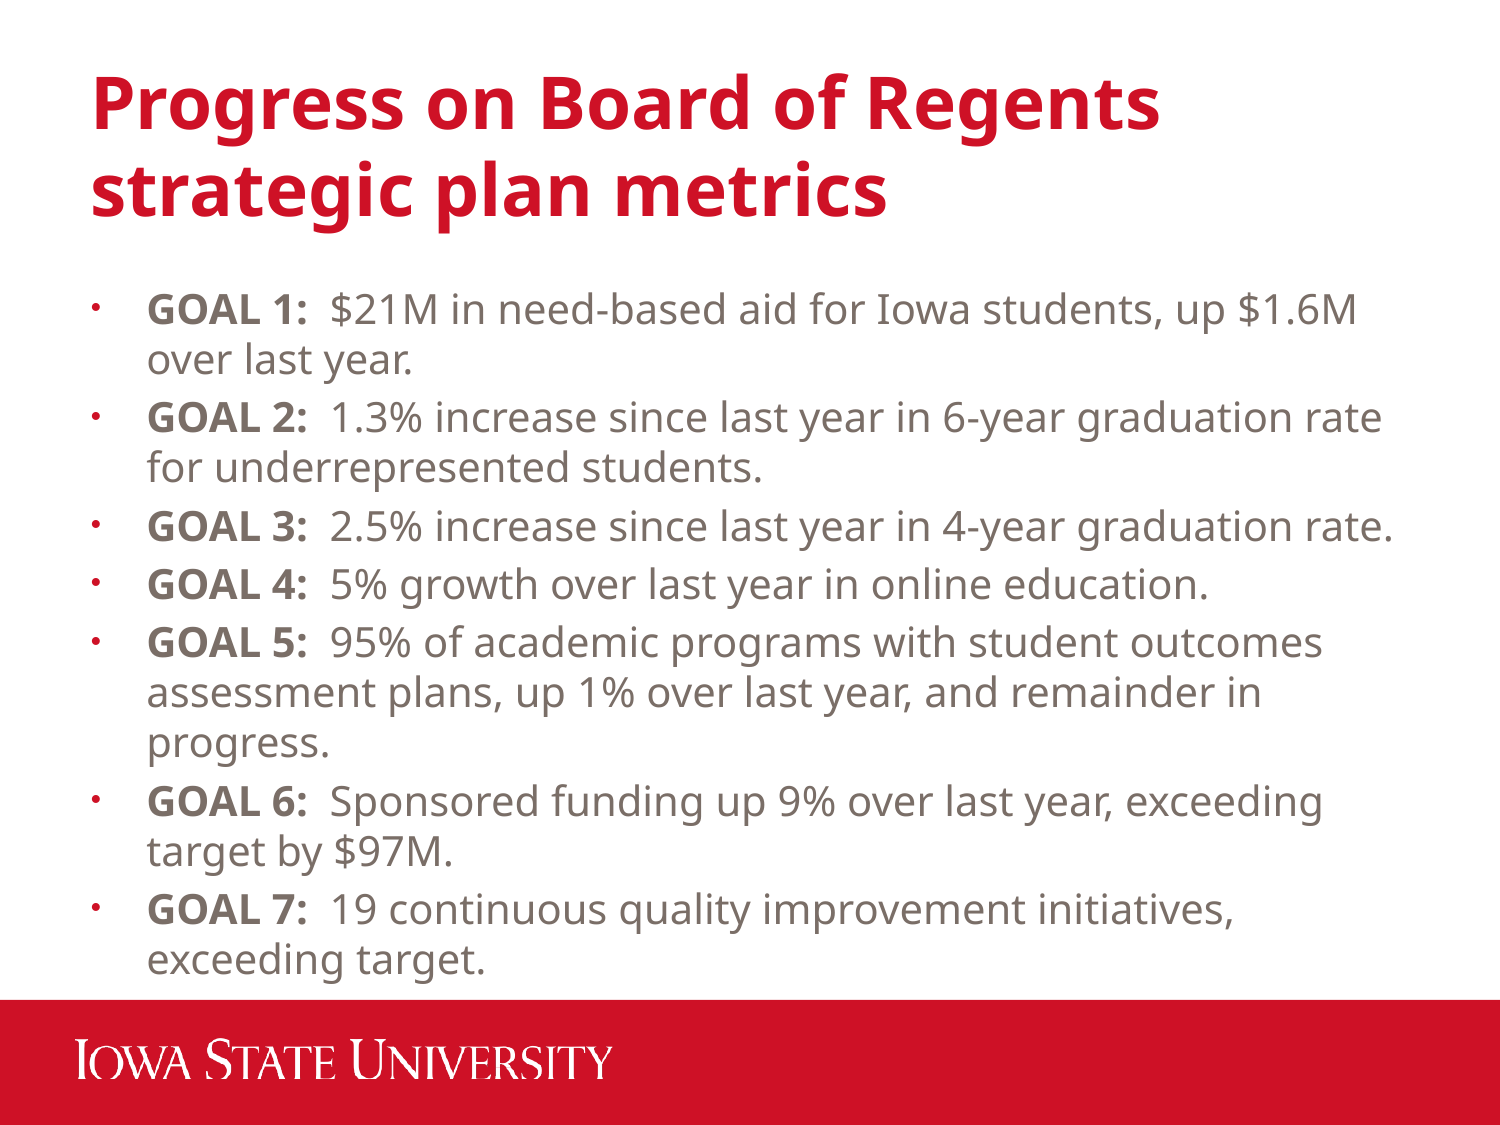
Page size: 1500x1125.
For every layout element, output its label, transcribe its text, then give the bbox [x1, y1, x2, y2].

list GOAL 1: $21M in need-based aid for Iowa students, up $1.6M over last year. GOAL 2: 1.3% increase since last year in 6-year graduation rate for underrepresented students. GOAL 3: 2.5% increase since last year in 4-year graduation rate. GOAL 4: 5% growth over last year in online education. GOAL 5: 95% of academic programs with student outcomes assessment plans, up 1% over last year, and remainder in progress. GOAL 6: Sponsored funding up 9% over last year, exceeding target by $97M. GOAL 7: 19 continuous quality improvement initiatives, exceeding target. [75, 275, 1427, 975]
title Progress on Board of Regents strategic plan metrics [75, 50, 1425, 238]
